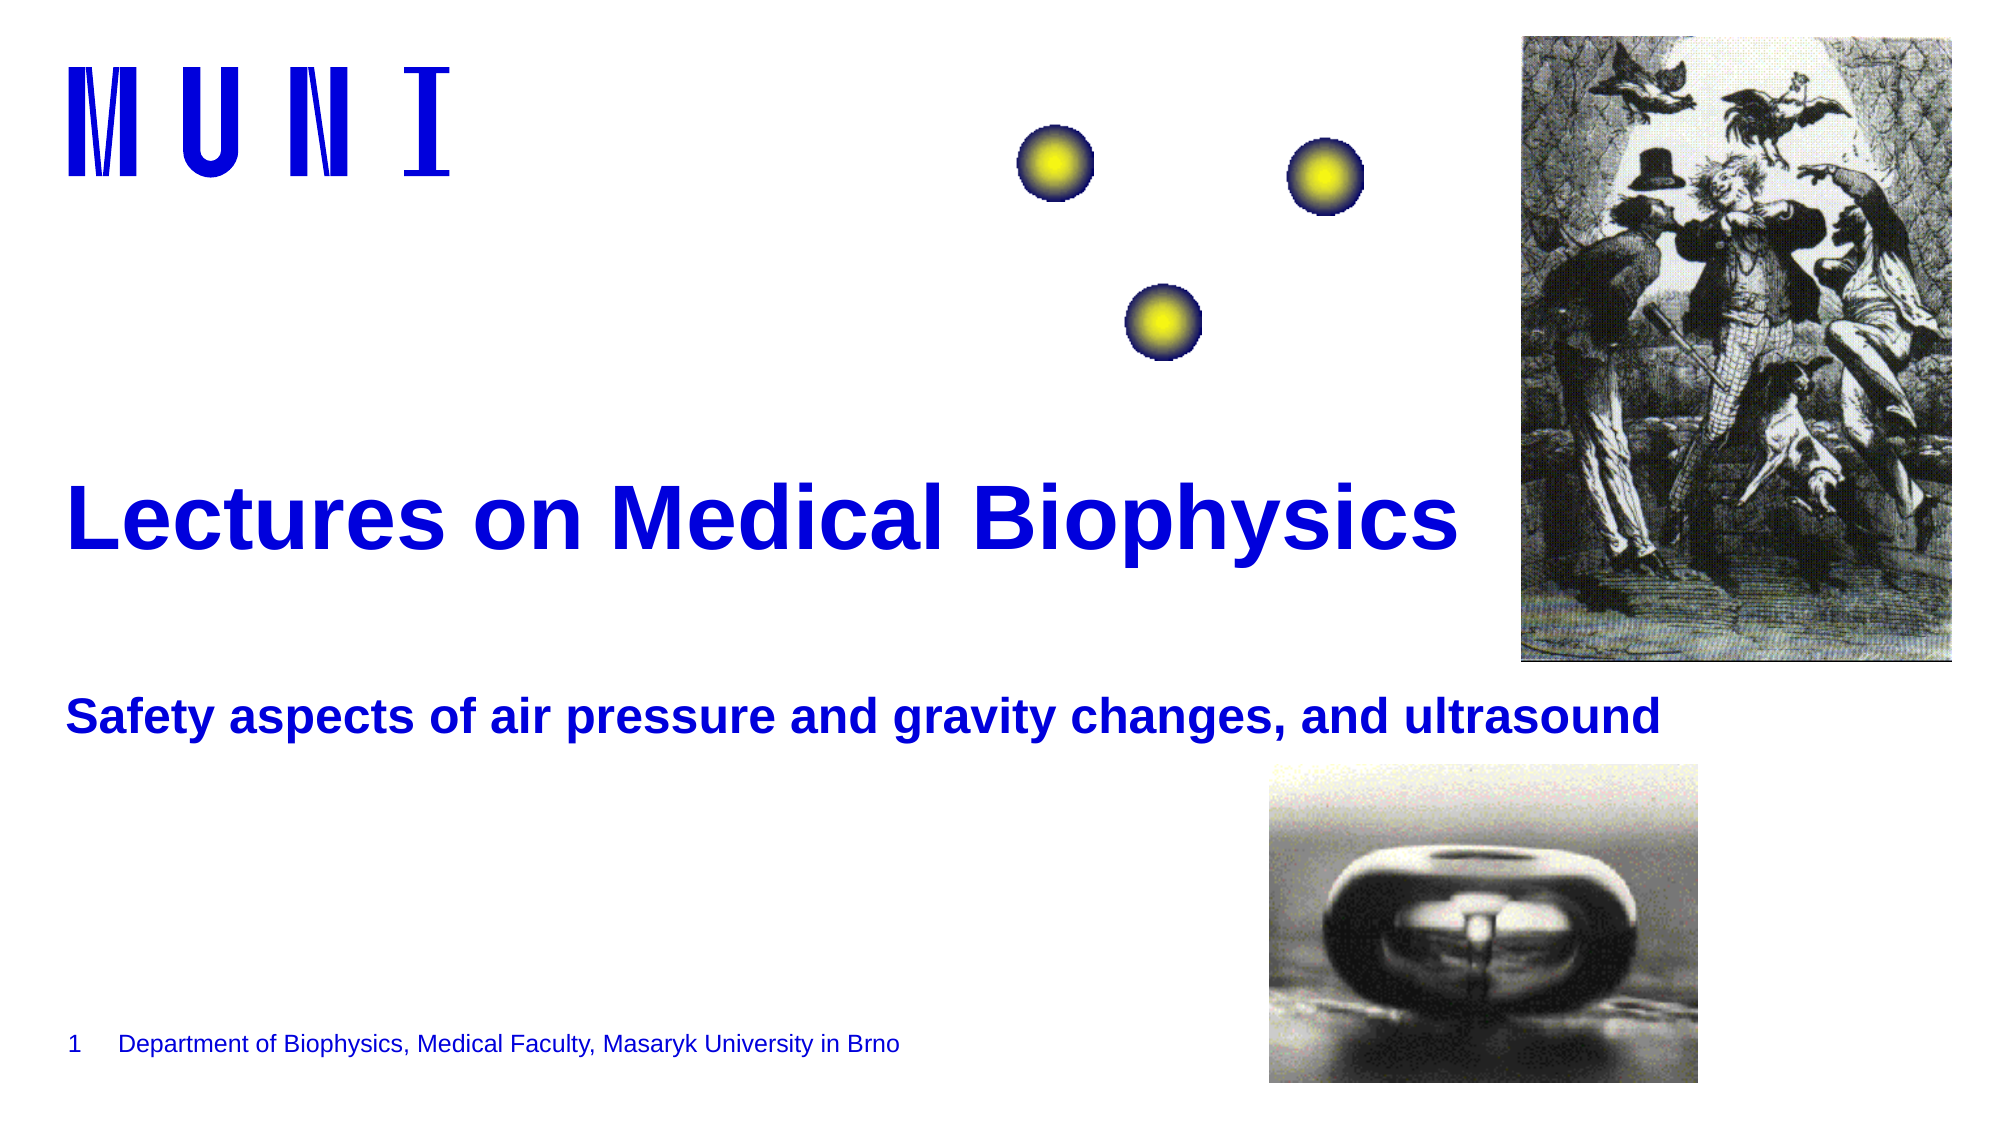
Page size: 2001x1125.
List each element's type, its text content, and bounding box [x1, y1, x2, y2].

title Lectures on Medical Biophysics [65, 475, 1519, 668]
picture [1521, 35, 1953, 663]
slide_number 1 [67, 1021, 110, 1063]
picture [1269, 764, 1698, 1083]
picture [1285, 136, 1364, 216]
picture [1015, 123, 1094, 202]
picture [1123, 282, 1202, 362]
subtitle Safety aspects of air pressure and gravity changes, and ultrasound [65, 675, 1930, 790]
footer Department of Biophysics, Medical Faculty, Masaryk University in Brno [118, 1021, 1264, 1063]
